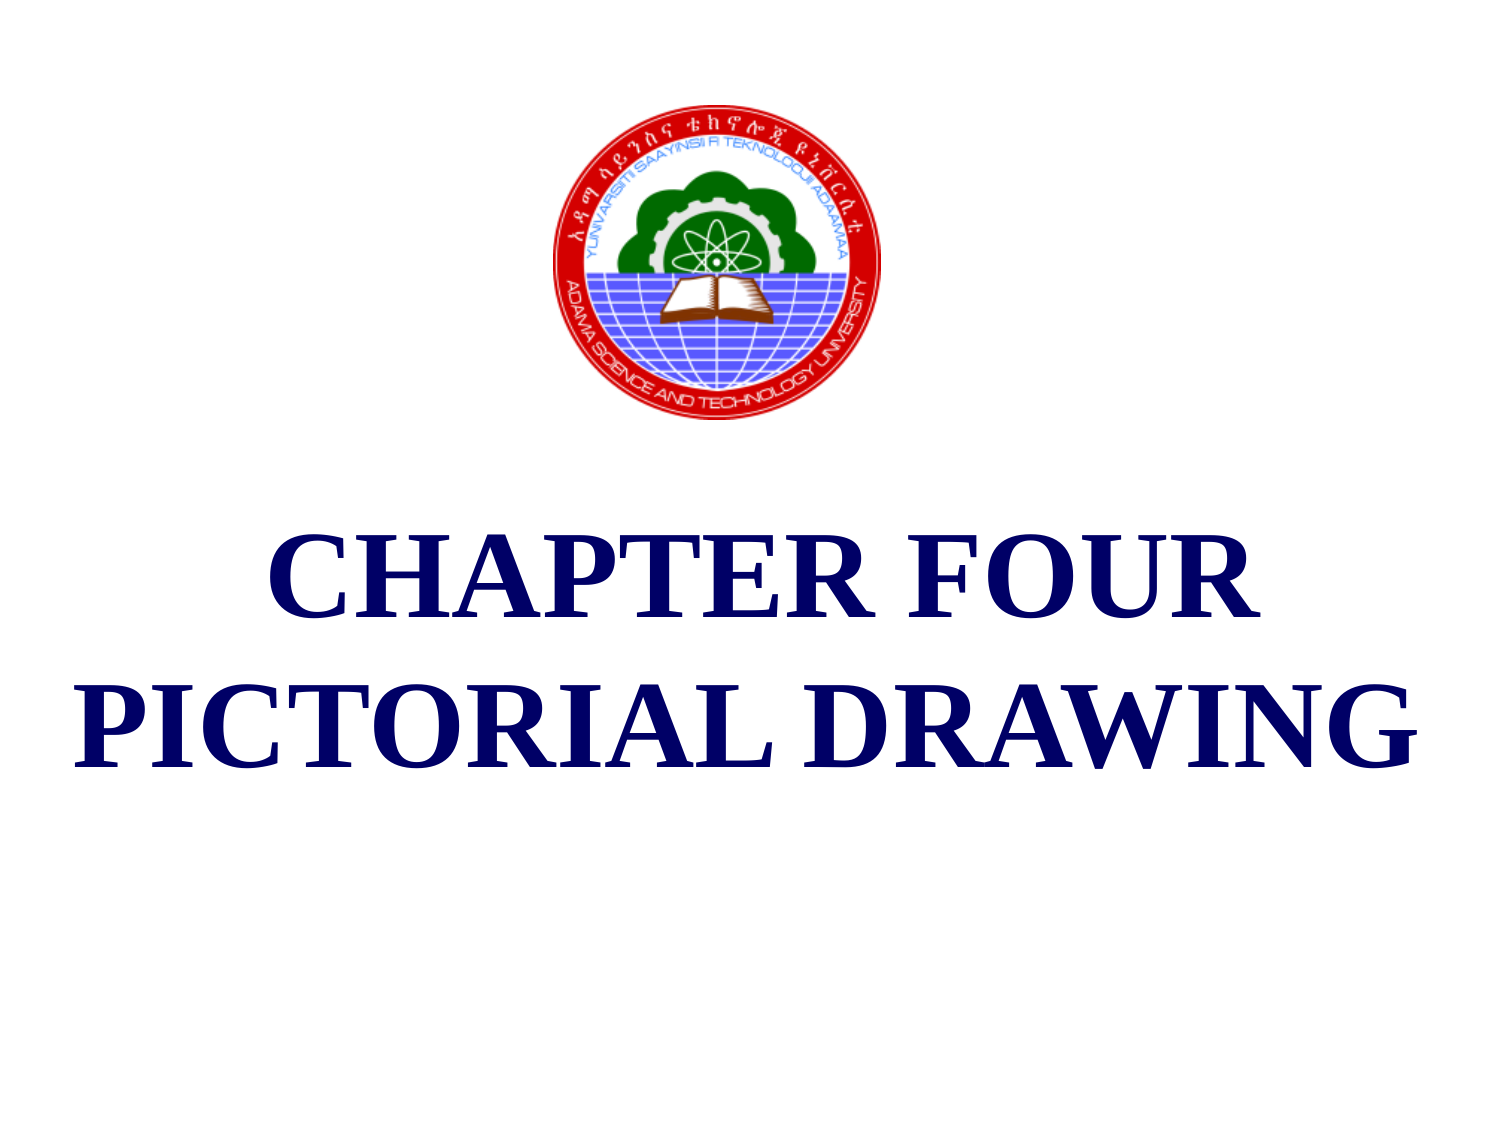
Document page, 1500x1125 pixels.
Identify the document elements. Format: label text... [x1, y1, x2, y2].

text_box CHAPTER FOUR PICTORIAL DRAWING [49, 462, 1475, 823]
picture [552, 105, 882, 420]
